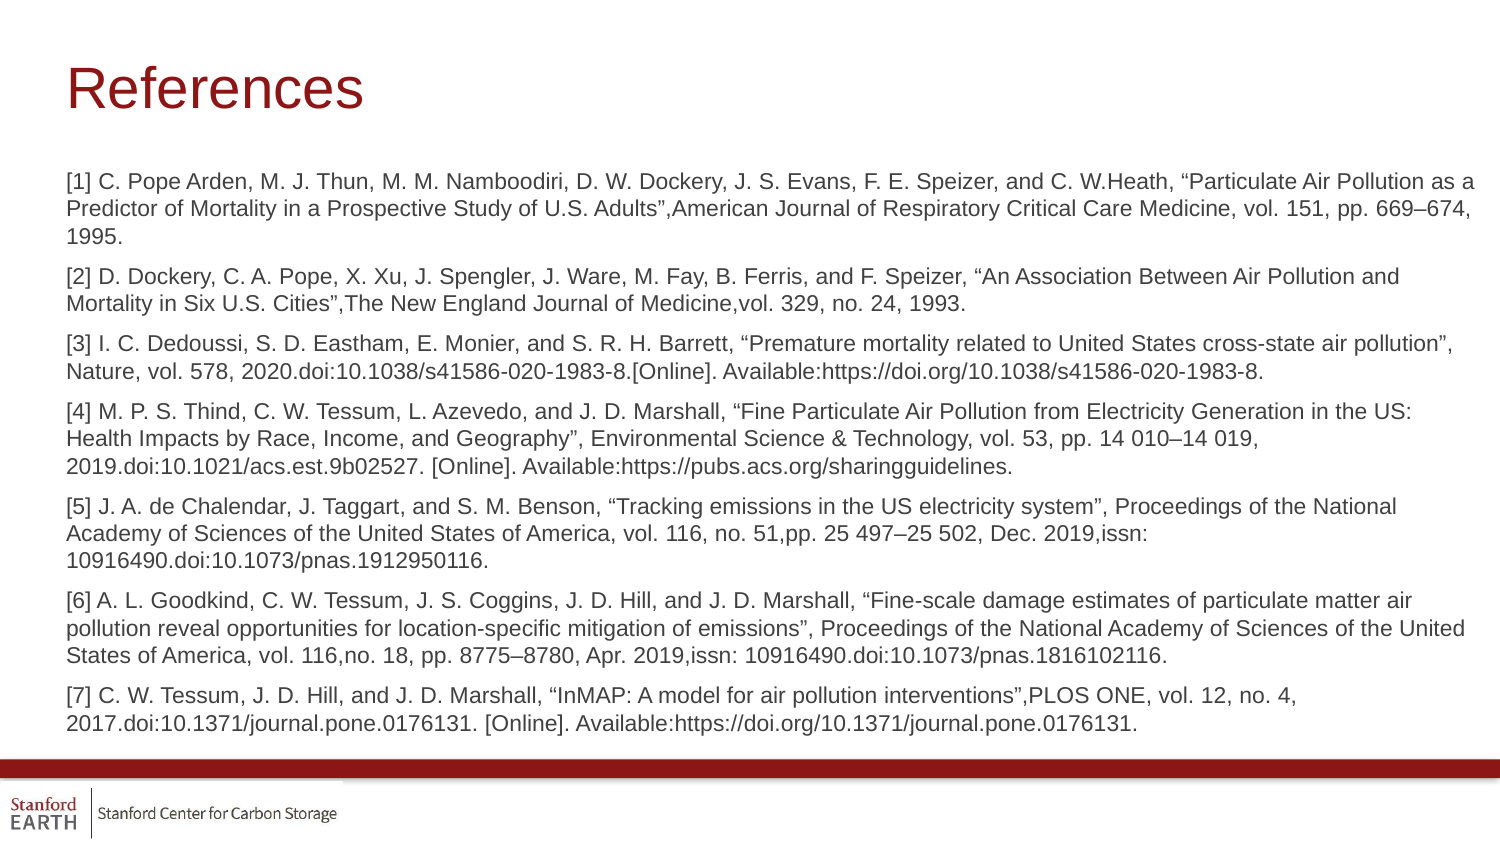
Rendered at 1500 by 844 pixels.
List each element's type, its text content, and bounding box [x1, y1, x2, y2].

list [1] C. Pope Arden, M. J. Thun, M. M. Namboodiri, D. W. Dockery, J. S. Evans, F. E. Speizer, and C. W.Heath, “Particulate Air Pollution as a Predictor of Mortality in a Prospective Study of U.S. Adults”,American Journal of Respiratory Critical Care Medicine, vol. 151, pp. 669–674, 1995. [2] D. Dockery, C. A. Pope, X. Xu, J. Spengler, J. Ware, M. Fay, B. Ferris, and F. Speizer, “An Association Between Air Pollution and Mortality in Six U.S. Cities”,The New England Journal of Medicine,vol. 329, no. 24, 1993. [3] I. C. Dedoussi, S. D. Eastham, E. Monier, and S. R. H. Barrett, “Premature mortality related to United States cross-state air pollution”, Nature, vol. 578, 2020.doi:10.1038/s41586-020-1983-8.[Online]. Available:https://doi.org/10.1038/s41586-020-1983-8. [4] M. P. S. Thind, C. W. Tessum, L. Azevedo, and J. D. Marshall, “Fine Particulate Air Pollution from Electricity Generation in the US: Health Impacts by Race, Income, and Geography”, Environmental Science & Technology, vol. 53, pp. 14 010–14 019, 2019.doi:10.1021/acs.est.9b02527. [Online]. Available:https://pubs.acs.org/sharingguidelines. [5] J. A. de Chalendar, J. Taggart, and S. M. Benson, “Tracking emissions in the US electricity system”, Proceedings of the National Academy of Sciences of the United States of America, vol. 116, no. 51,pp. 25 497–25 502, Dec. 2019,issn: 10916490.doi:10.1073/pnas.1912950116. [6] A. L. Goodkind, C. W. Tessum, J. S. Coggins, J. D. Hill, and J. D. Marshall, “Fine-scale damage estimates of particulate matter air pollution reveal opportunities for location-specific mitigation of emissions”, Proceedings of the National Academy of Sciences of the United States of America, vol. 116,no. 18, pp. 8775–8780, Apr. 2019,issn: 10916490.doi:10.1073/pnas.1816102116. [7] C. W. Tessum, J. D. Hill, and J. D. Marshall, “InMAP: A model for air pollution interventions”,PLOS ONE, vol. 12, no. 4, 2017.doi:10.1371/journal.pone.0176131. [Online]. Available:https://doi.org/10.1371/journal.pone.0176131. [51, 151, 1500, 712]
title References [51, 35, 1449, 130]
picture [1, 781, 343, 844]
